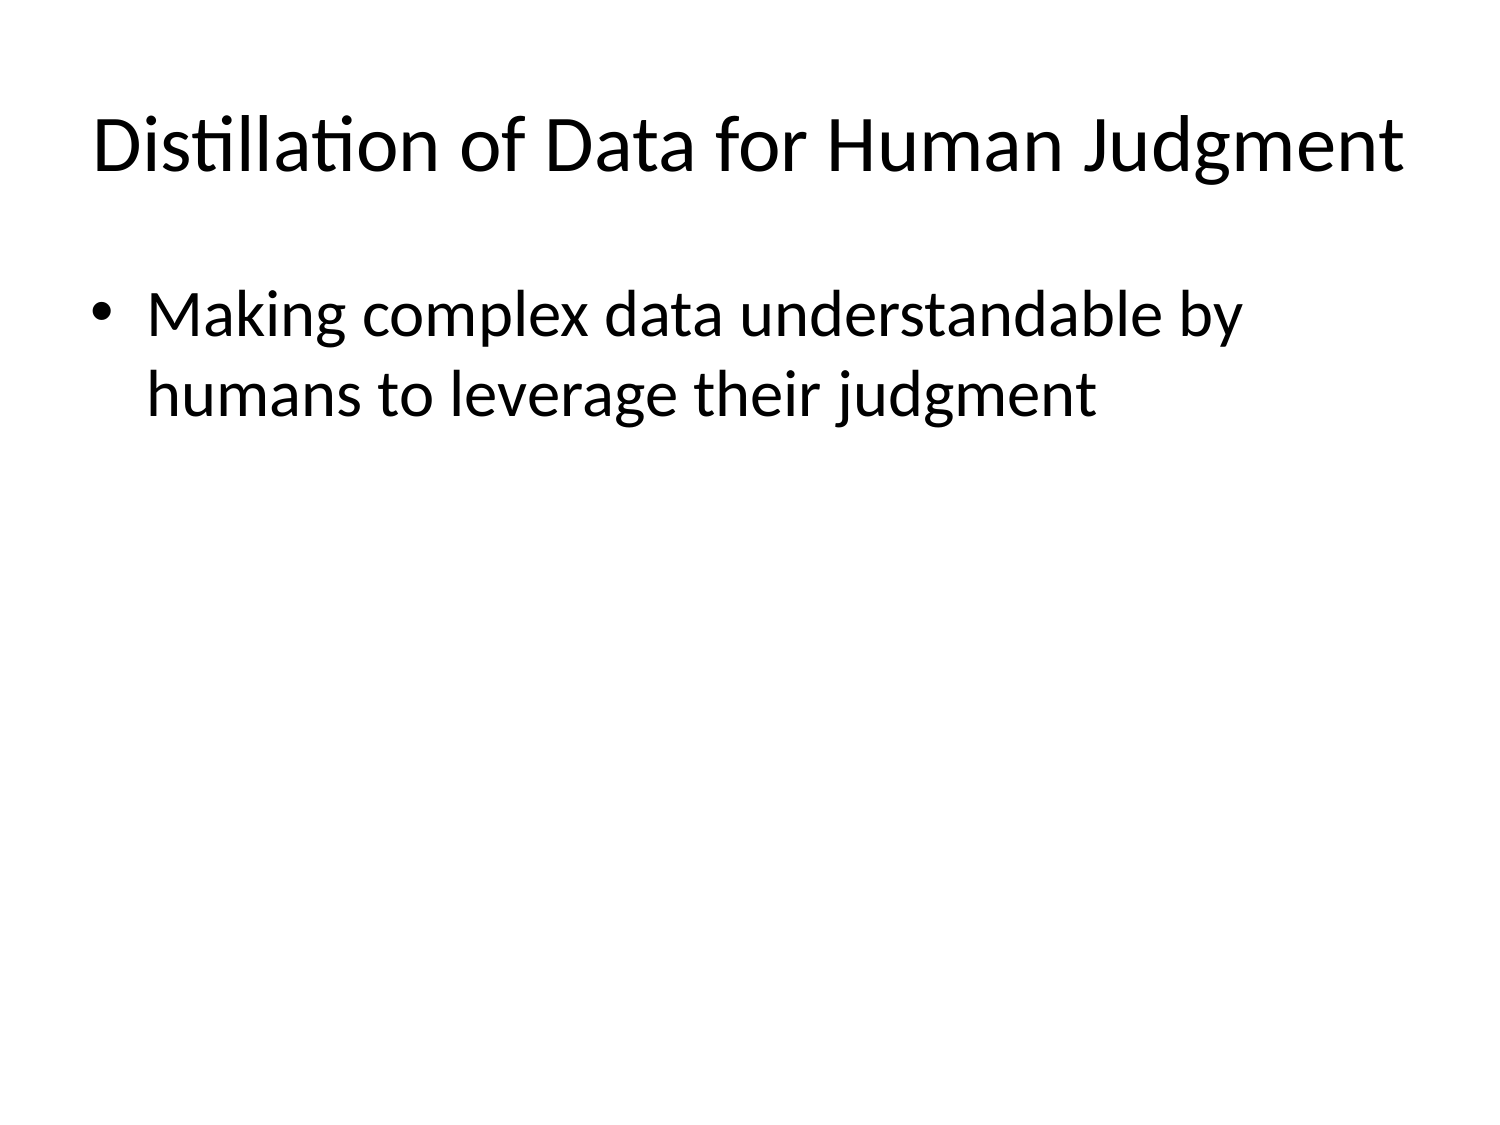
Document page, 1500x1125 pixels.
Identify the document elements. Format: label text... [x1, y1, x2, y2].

title Distillation of Data for Human Judgment [75, 45, 1425, 233]
list Making complex data understandable by humans to leverage their judgment [75, 262, 1425, 1005]
